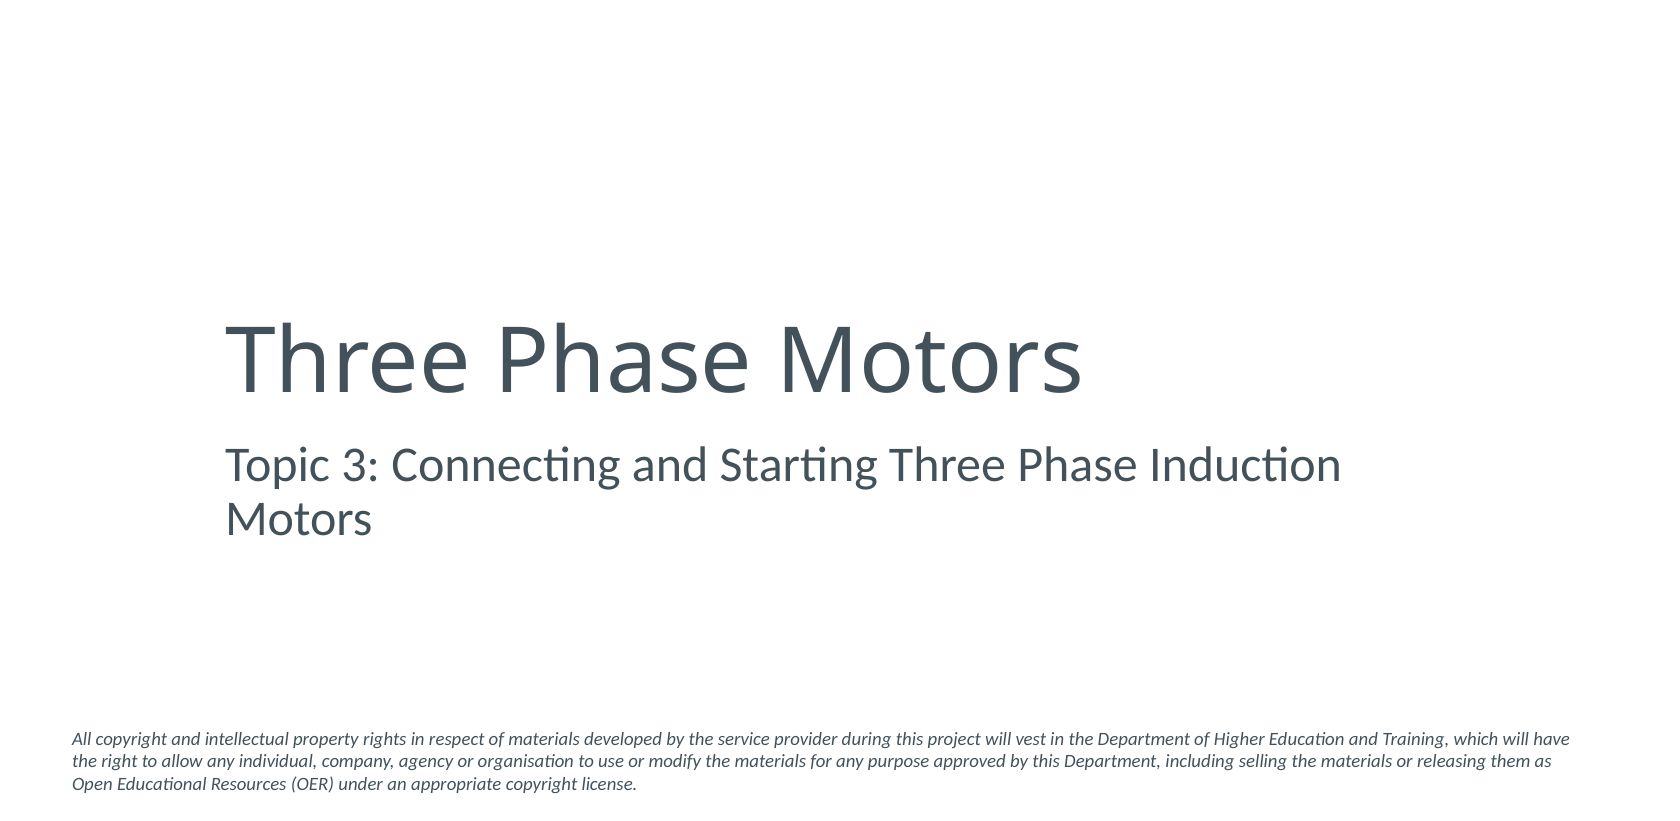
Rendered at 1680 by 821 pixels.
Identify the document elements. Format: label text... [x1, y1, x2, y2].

title Three Phase Motors [209, 134, 1470, 421]
subtitle Topic 3: Connecting and Starting Three Phase Induction Motors [209, 431, 1470, 630]
